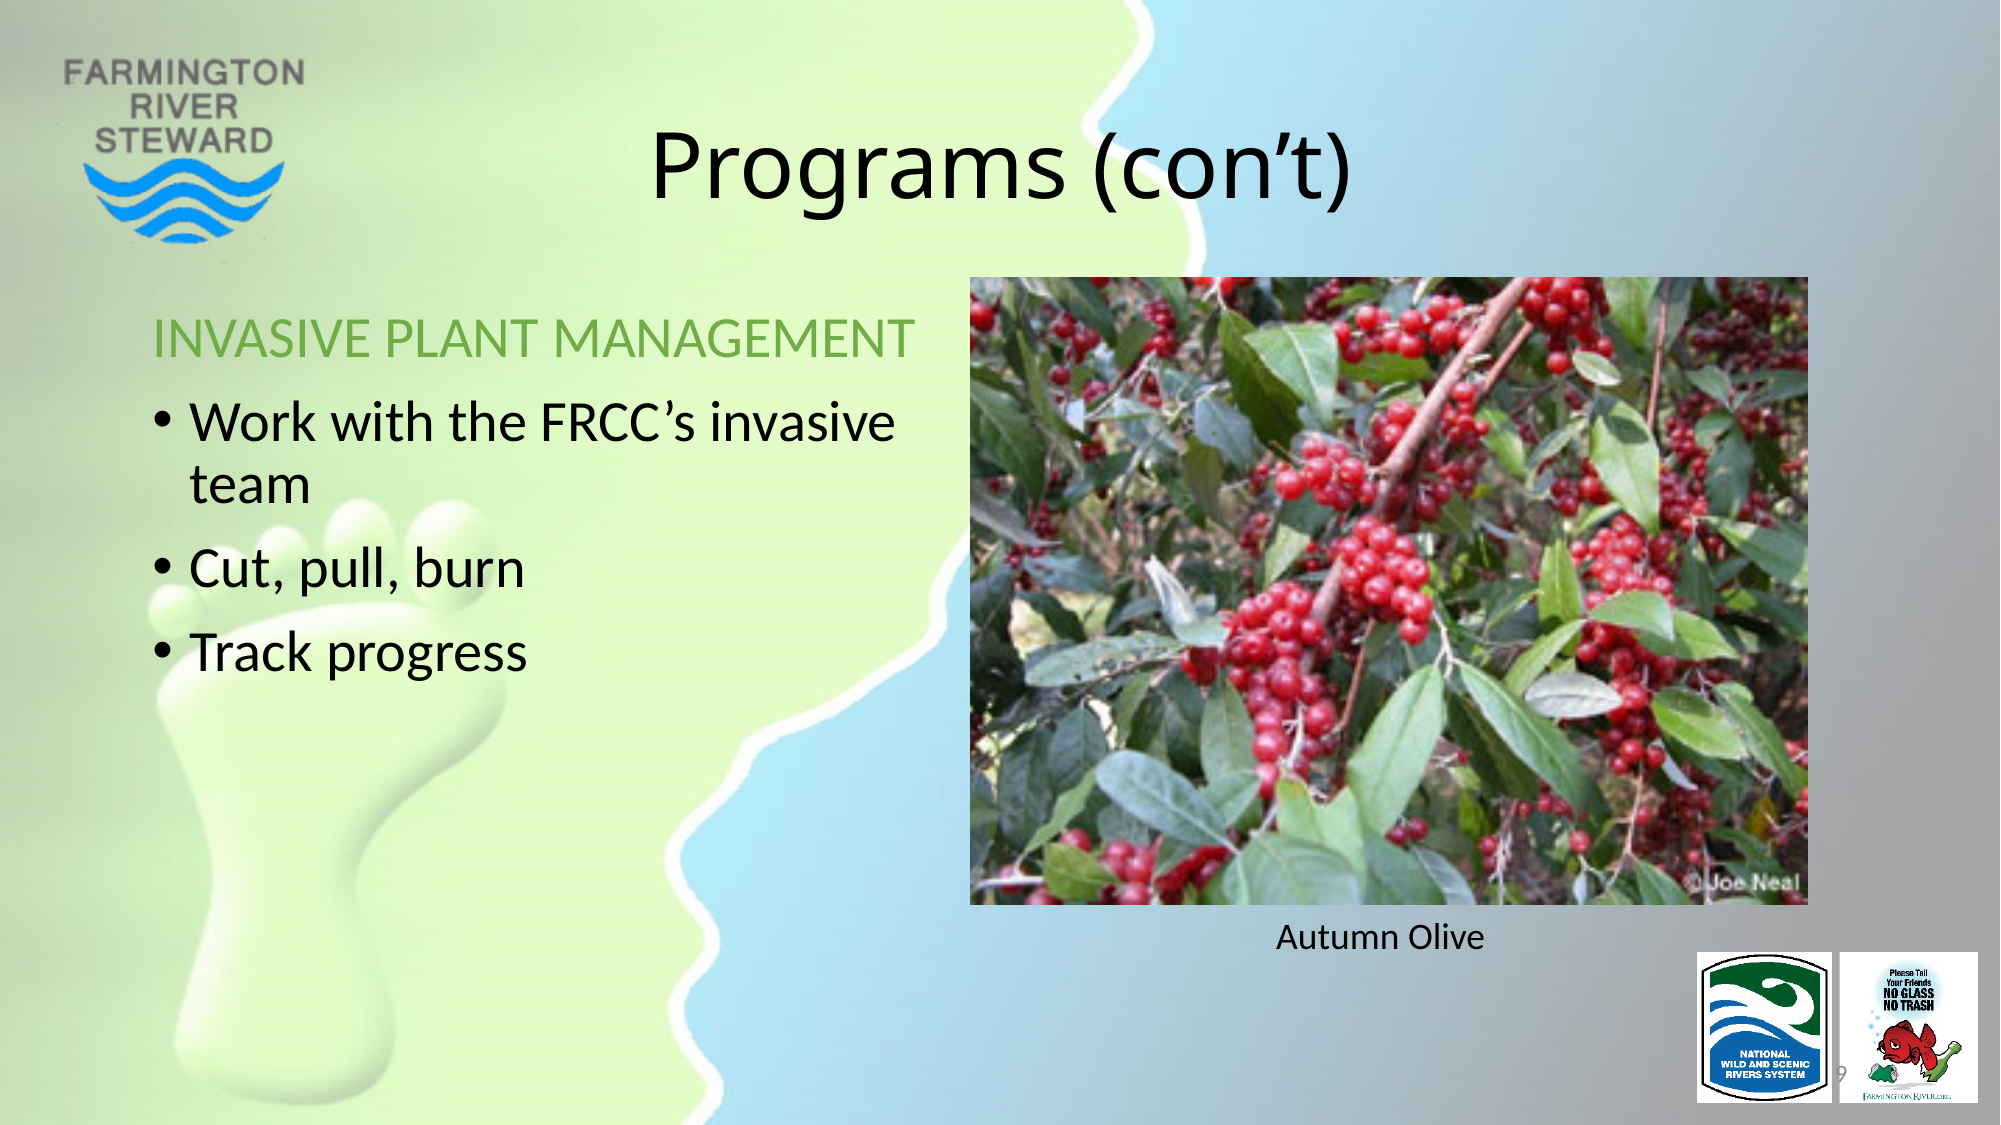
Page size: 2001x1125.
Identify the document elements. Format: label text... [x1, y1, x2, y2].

slide_number 9 [1412, 1042, 1863, 1103]
picture [1697, 952, 1832, 1042]
list INVASIVE PLANT MANAGEMENT Work with the FRCC’s invasive team Cut, pull, burn Track progress [137, 299, 988, 1014]
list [970, 277, 1808, 905]
picture [57, 15, 310, 270]
text_box Autumn Olive [1261, 905, 1533, 965]
picture [1839, 952, 1978, 1103]
title Programs (con’t) [137, 59, 1863, 278]
